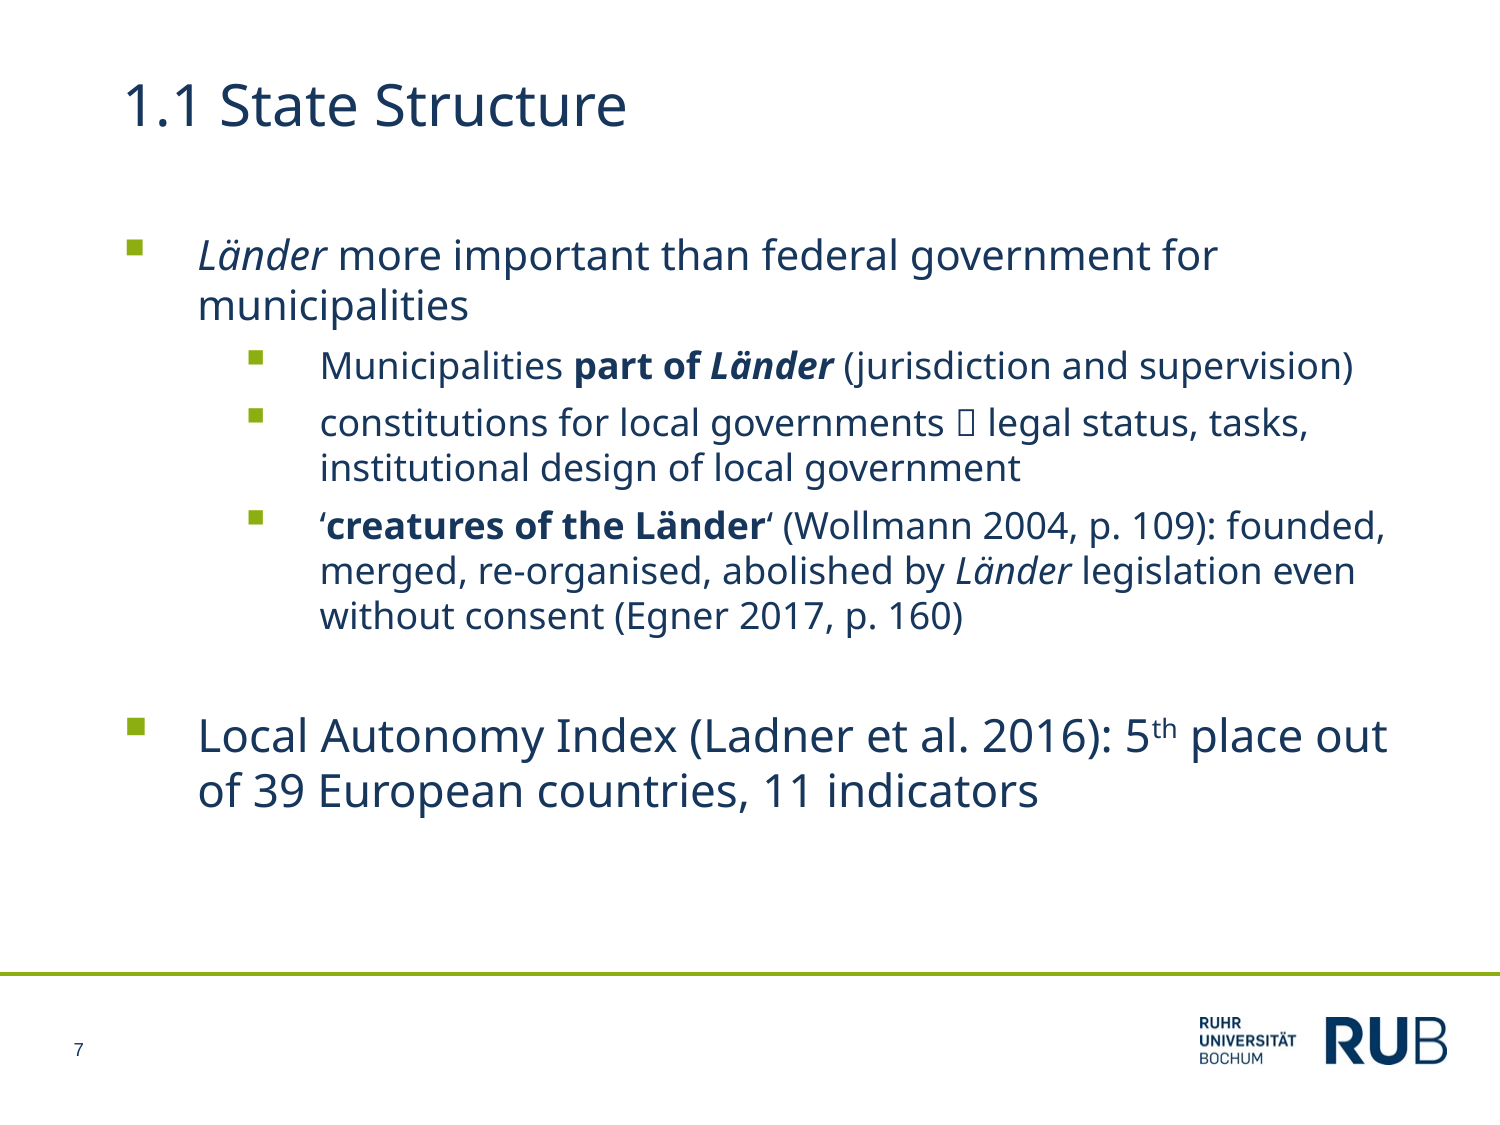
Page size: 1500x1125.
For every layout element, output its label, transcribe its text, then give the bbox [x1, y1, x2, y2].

picture [1200, 1017, 1447, 1065]
slide_number 7 [0, 1018, 85, 1080]
text_box 1.1 State Structure [122, 67, 1394, 138]
text_box Länder more important than federal government for municipalities Municipalities part of Länder (jurisdiction and supervision) constitutions for local governments  legal status, tasks, institutional design of local government ‘creatures of the Länder‘ (Wollmann 2004, p. 109): founded, merged, re-organised, abolished by Länder legislation even without consent (Egner 2017, p. 160) Local Autonomy Index (Ladner et al. 2016): 5th place out of 39 European countries, 11 indicators [122, 229, 1394, 880]
